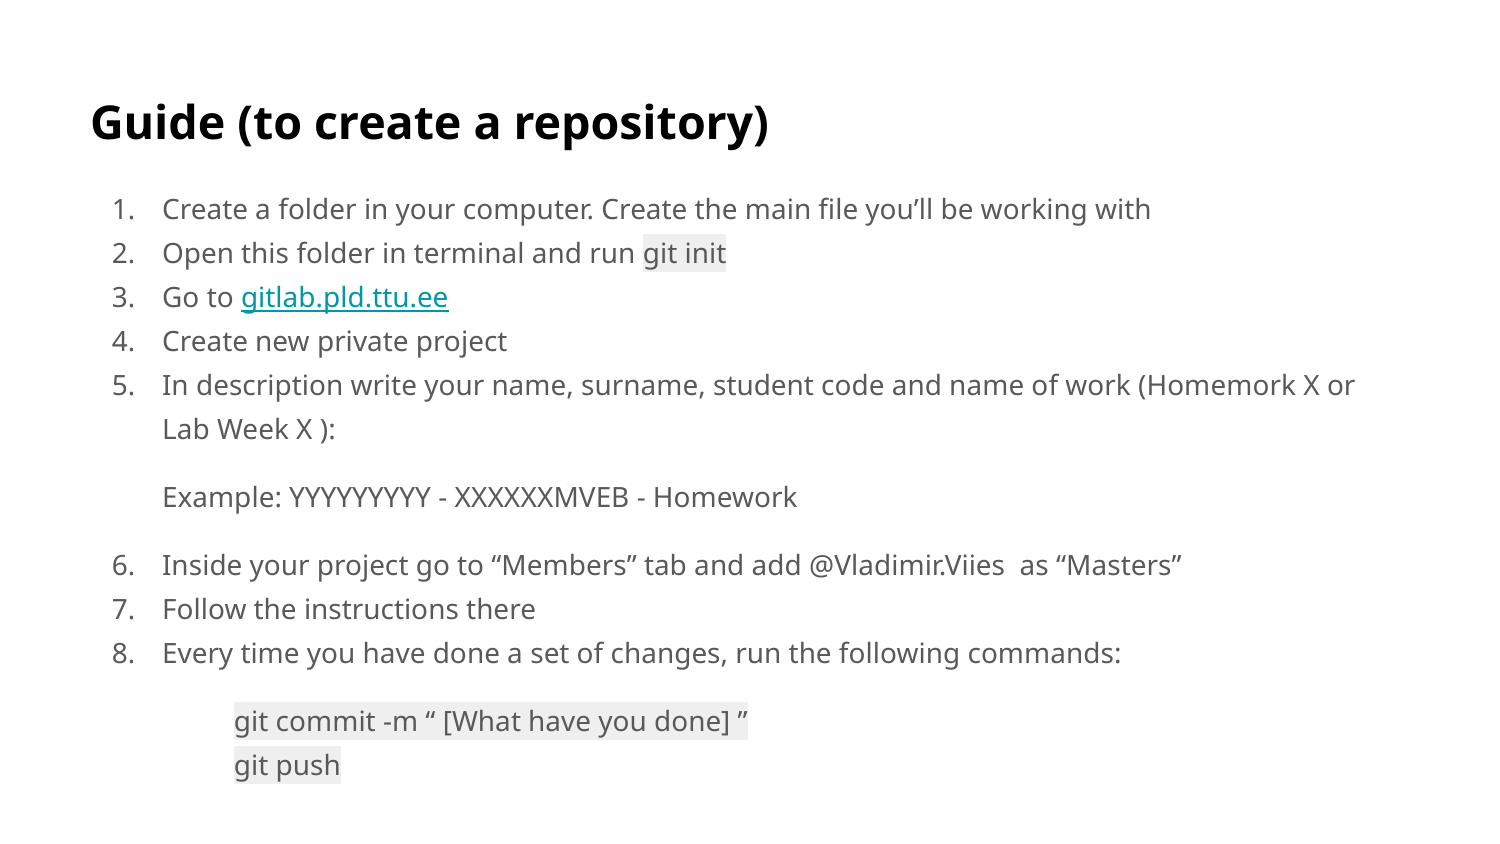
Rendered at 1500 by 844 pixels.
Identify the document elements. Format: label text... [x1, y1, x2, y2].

list Create a folder in your computer. Create the main file you’ll be working with Open this folder in terminal and run git init Go to gitlab.pld.ttu.ee Create new private project In description write your name, surname, student code and name of work (Homemork X or Lab Week X ): Example: YYYYYYYYY - XXXXXXMVEB - Homework Inside your project go to “Members” tab and add @Vladimir.Viies as “Masters” Follow the instructions there Every time you have done a set of changes, run the following commands: git commit -m “ [What have you done] ” git push [75, 168, 1425, 801]
title Guide (to create a repository) [75, 75, 1473, 169]
